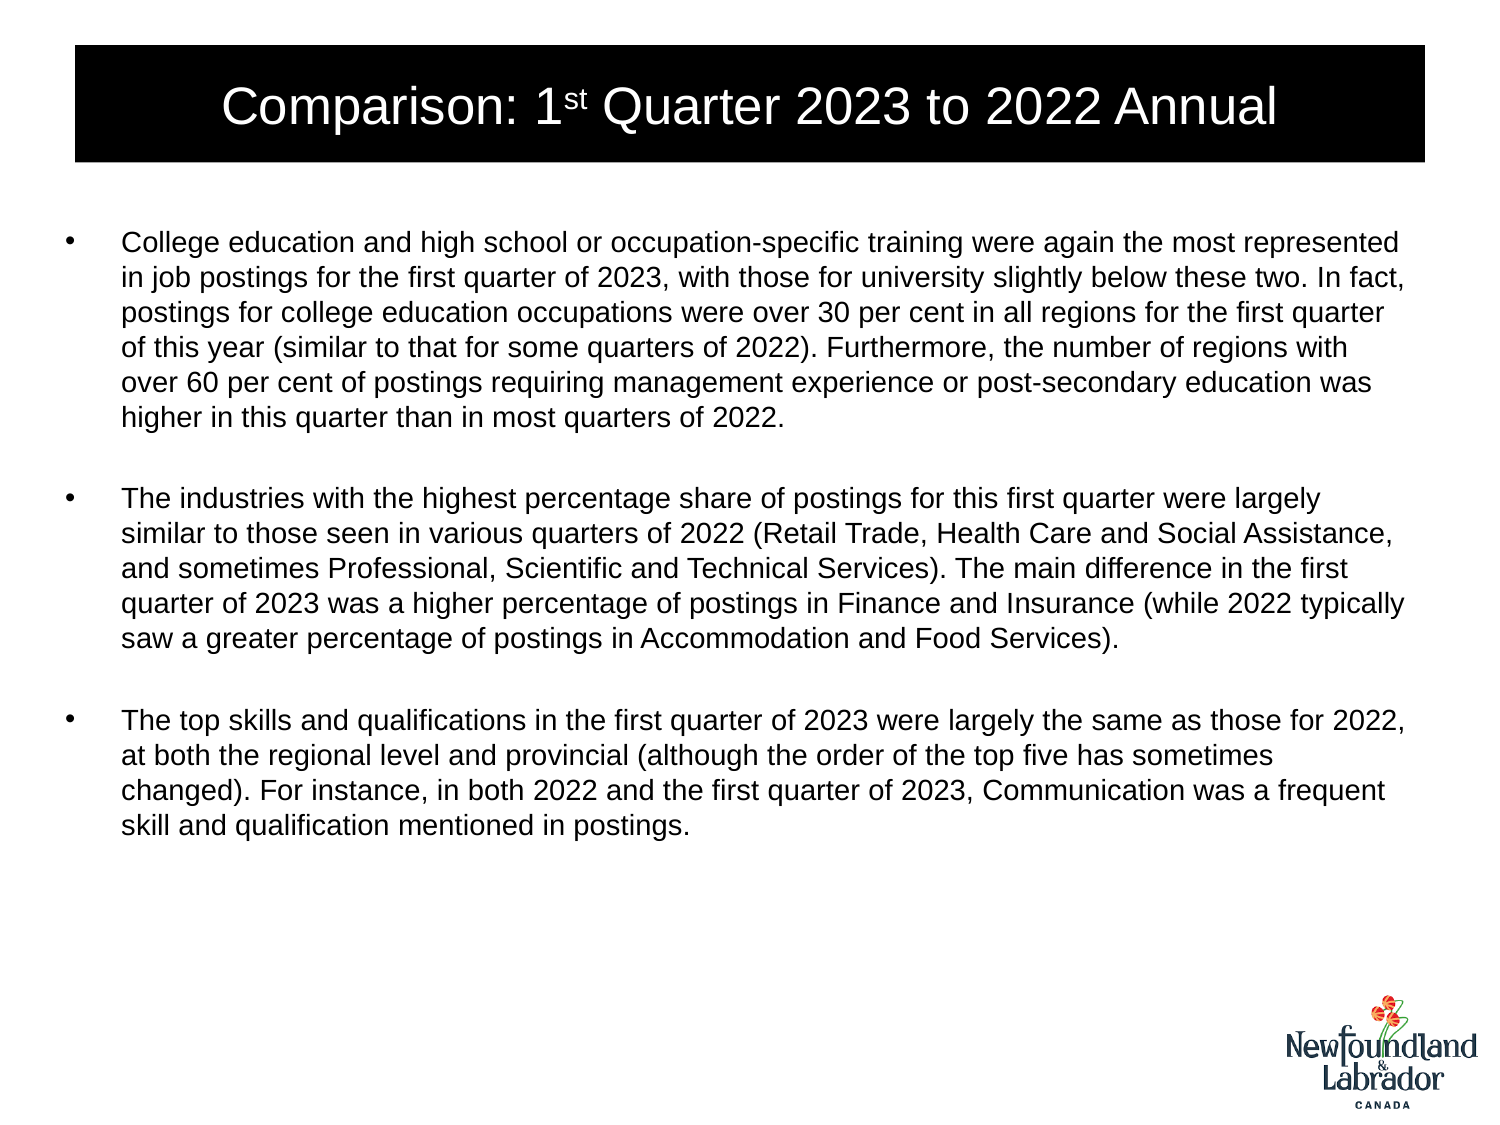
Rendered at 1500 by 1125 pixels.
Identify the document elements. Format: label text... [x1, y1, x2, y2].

title Comparison: 1st Quarter 2023 to 2022 Annual [75, 45, 1425, 163]
picture [1287, 995, 1478, 1109]
list College education and high school or occupation-specific training were again the most represented in job postings for the first quarter of 2023, with those for university slightly below these two. In fact, postings for college education occupations were over 30 per cent in all regions for the first quarter of this year (similar to that for some quarters of 2022). Furthermore, the number of regions with over 60 per cent of postings requiring management experience or post-secondary education was higher in this quarter than in most quarters of 2022. The industries with the highest percentage share of postings for this first quarter were largely similar to those seen in various quarters of 2022 (Retail Trade, Health Care and Social Assistance, and sometimes Professional, Scientific and Technical Services). The main difference in the first quarter of 2023 was a higher percentage of postings in Finance and Insurance (while 2022 typically saw a greater percentage of postings in Accommodation and Food Services). The top skills and qualifications in the first quarter of 2023 were largely the same as those for 2022, at both the regional level and provincial (although the order of the top five has sometimes changed). For instance, in both 2022 and the first quarter of 2023, Communication was a frequent skill and qualification mentioned in postings. [50, 174, 1425, 1050]
